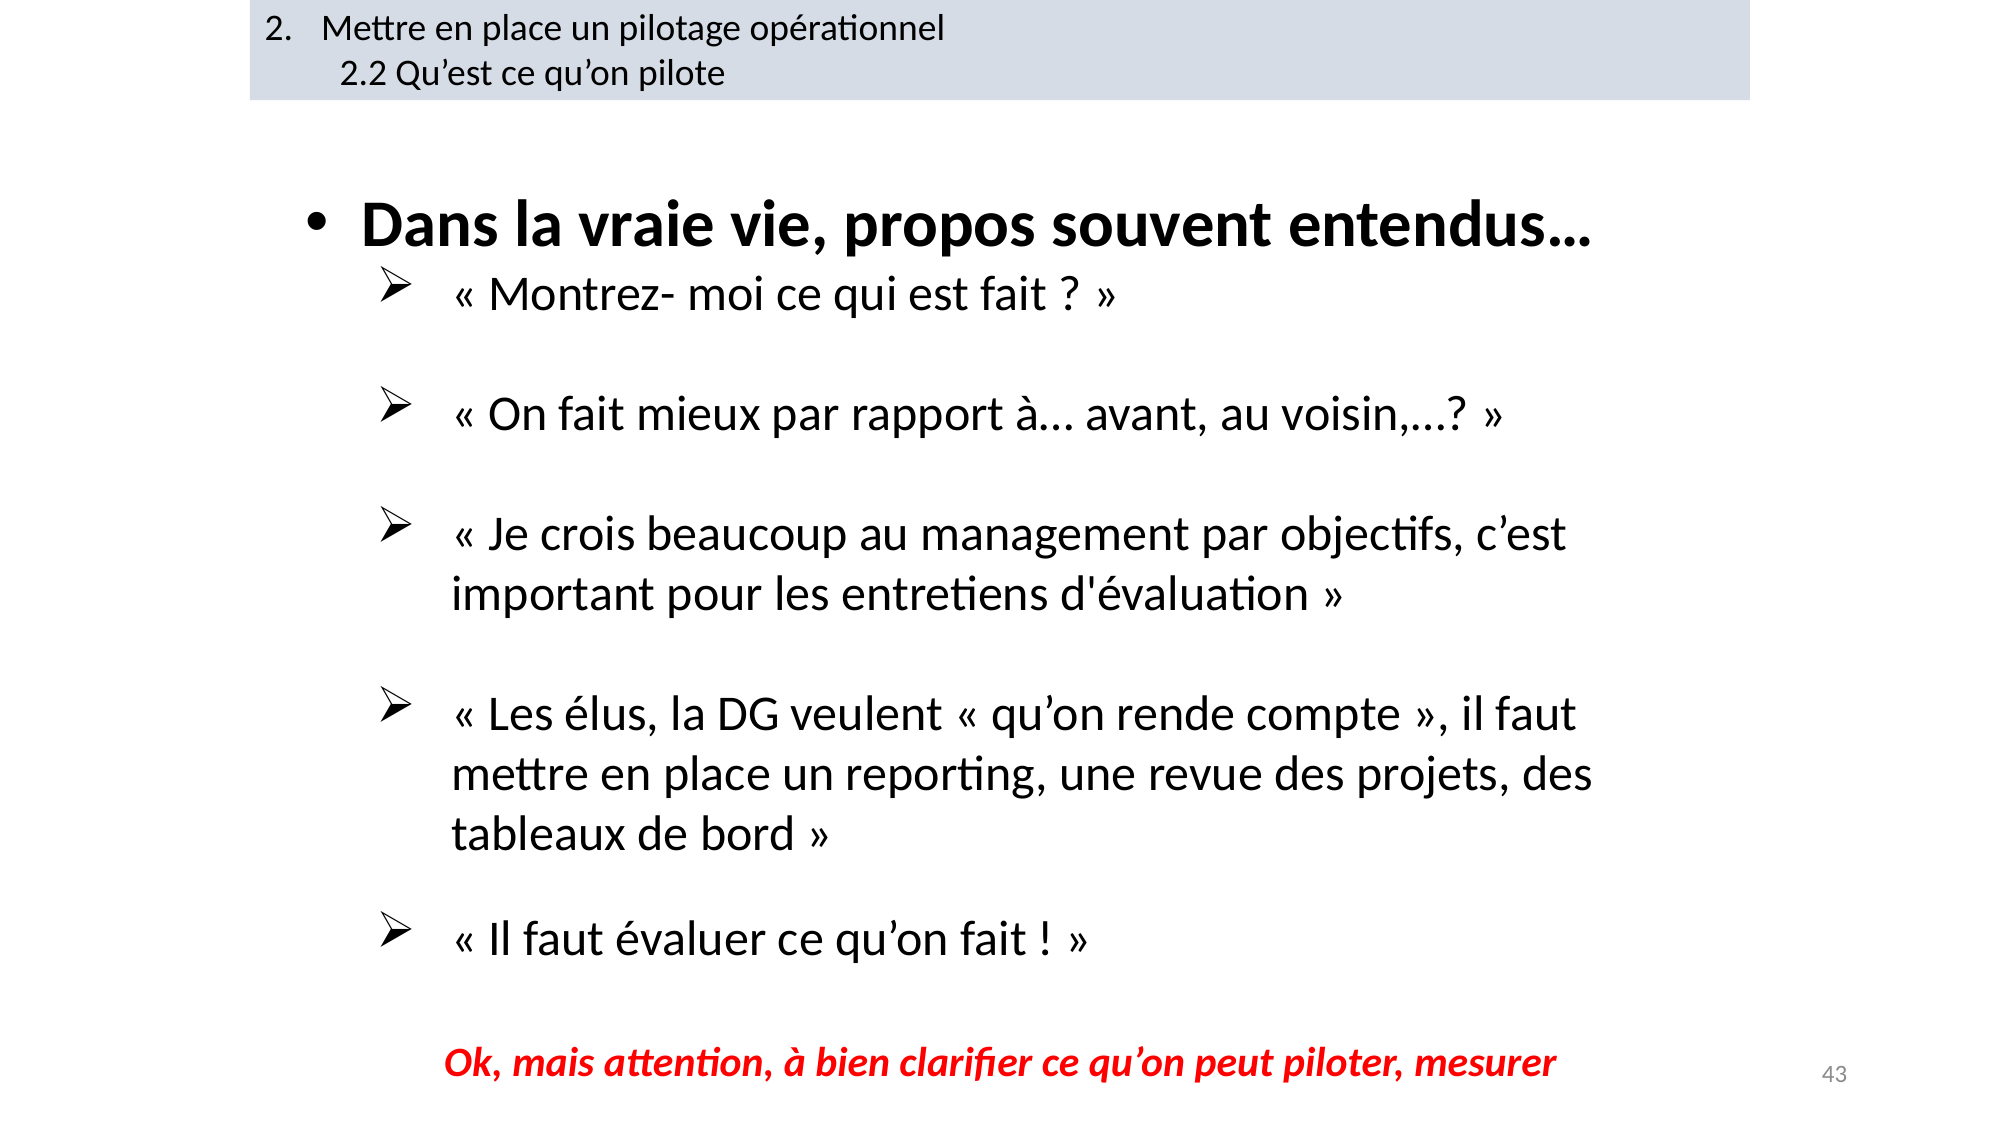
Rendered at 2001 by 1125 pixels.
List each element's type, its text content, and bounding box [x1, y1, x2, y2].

slide_number 43 [1412, 1042, 1863, 1103]
text_box Dans la vraie vie, propos souvent entendus… « Montrez- moi ce qui est fait ? » « On fait mieux par rapport à… avant, au voisin,…? » « Je crois beaucoup au management par objectifs, c’est important pour les entretiens d'évaluation » « Les élus, la DG veulent « qu’on rende compte », il faut mettre en place un reporting, une revue des projets, des tableaux de bord » « Il faut évaluer ce qu’on fait ! » Ok, mais attention, à bien clarifier ce qu’on peut piloter, mesurer [290, 172, 1641, 994]
text_box Mettre en place un pilotage opérationnel 2.2 Qu’est ce qu’on pilote [249, 0, 1750, 101]
